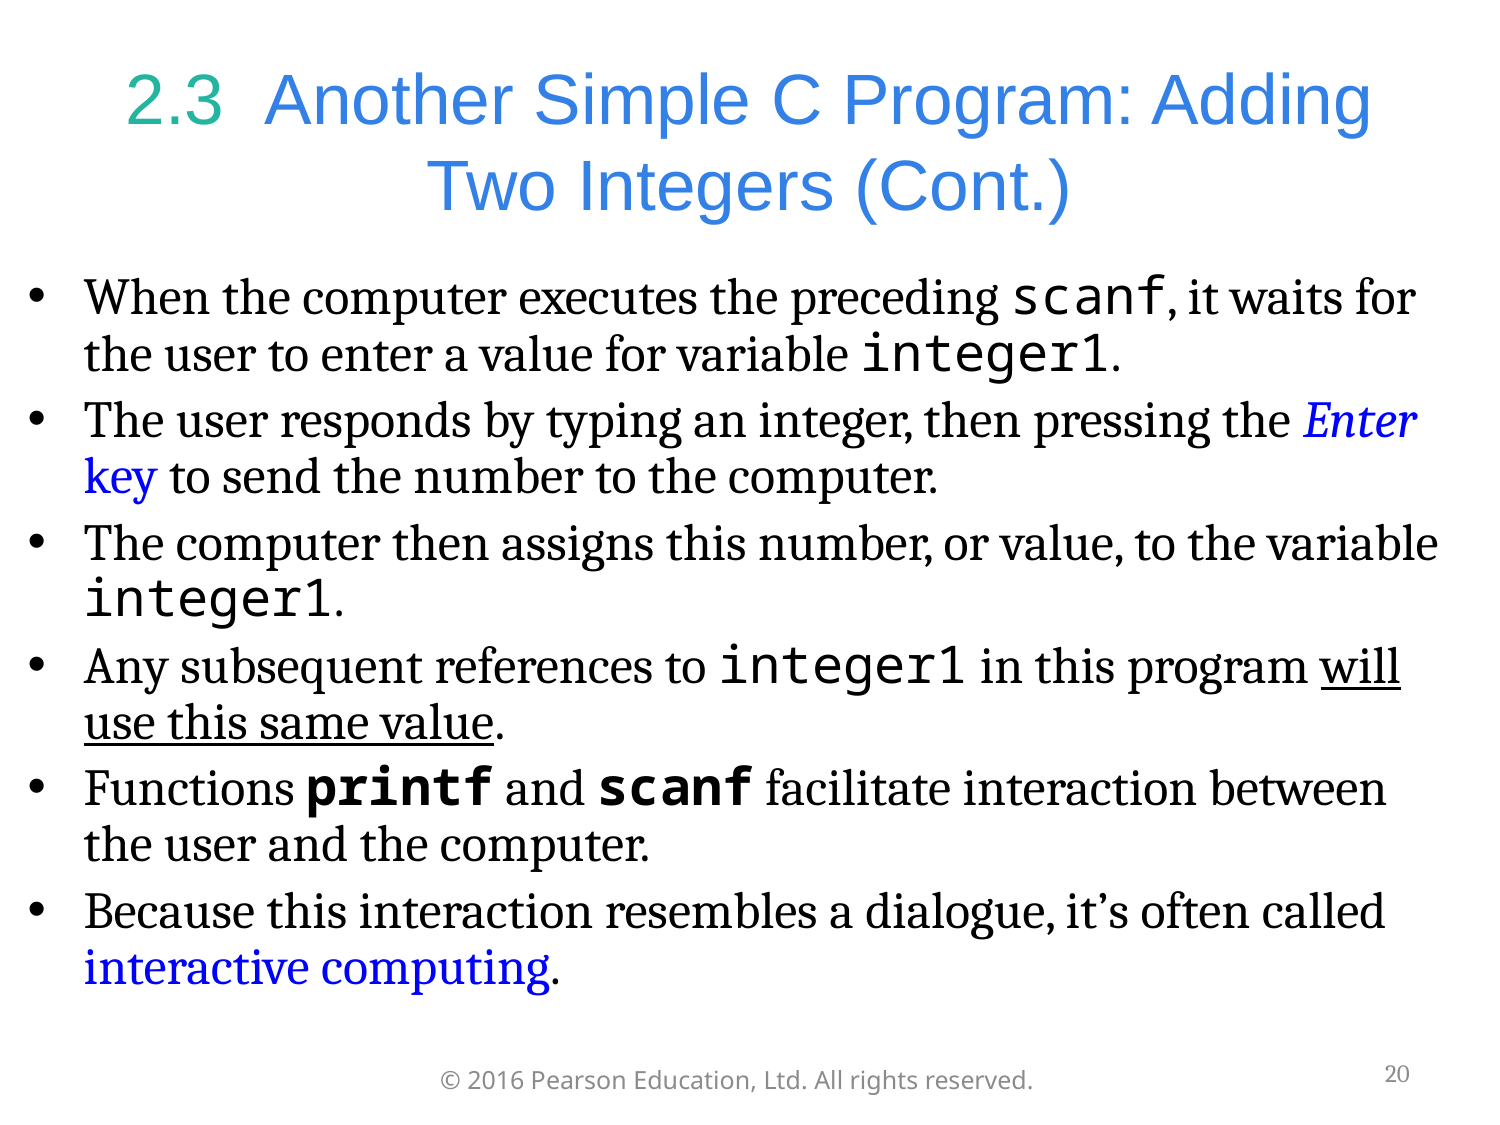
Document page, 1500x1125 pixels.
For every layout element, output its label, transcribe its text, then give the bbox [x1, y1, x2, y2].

footer © 2016 Pearson Education, Ltd. All rights reserved. [287, 1050, 1188, 1110]
list When the computer executes the preceding scanf, it waits for the user to enter a value for variable integer1. The user responds by typing an integer, then pressing the Enter key to send the number to the computer. The computer then assigns this number, or value, to the variable integer1. Any subsequent references to integer1 in this program will use this same value. Functions printf and scanf facilitate interaction between the user and the computer. Because this interaction resembles a dialogue, it’s often called interactive computing. [12, 262, 1475, 1063]
slide_number 20 [1074, 1042, 1425, 1103]
title 2.3 Another Simple C Program: Adding Two Integers (Cont.) [75, 45, 1425, 233]
